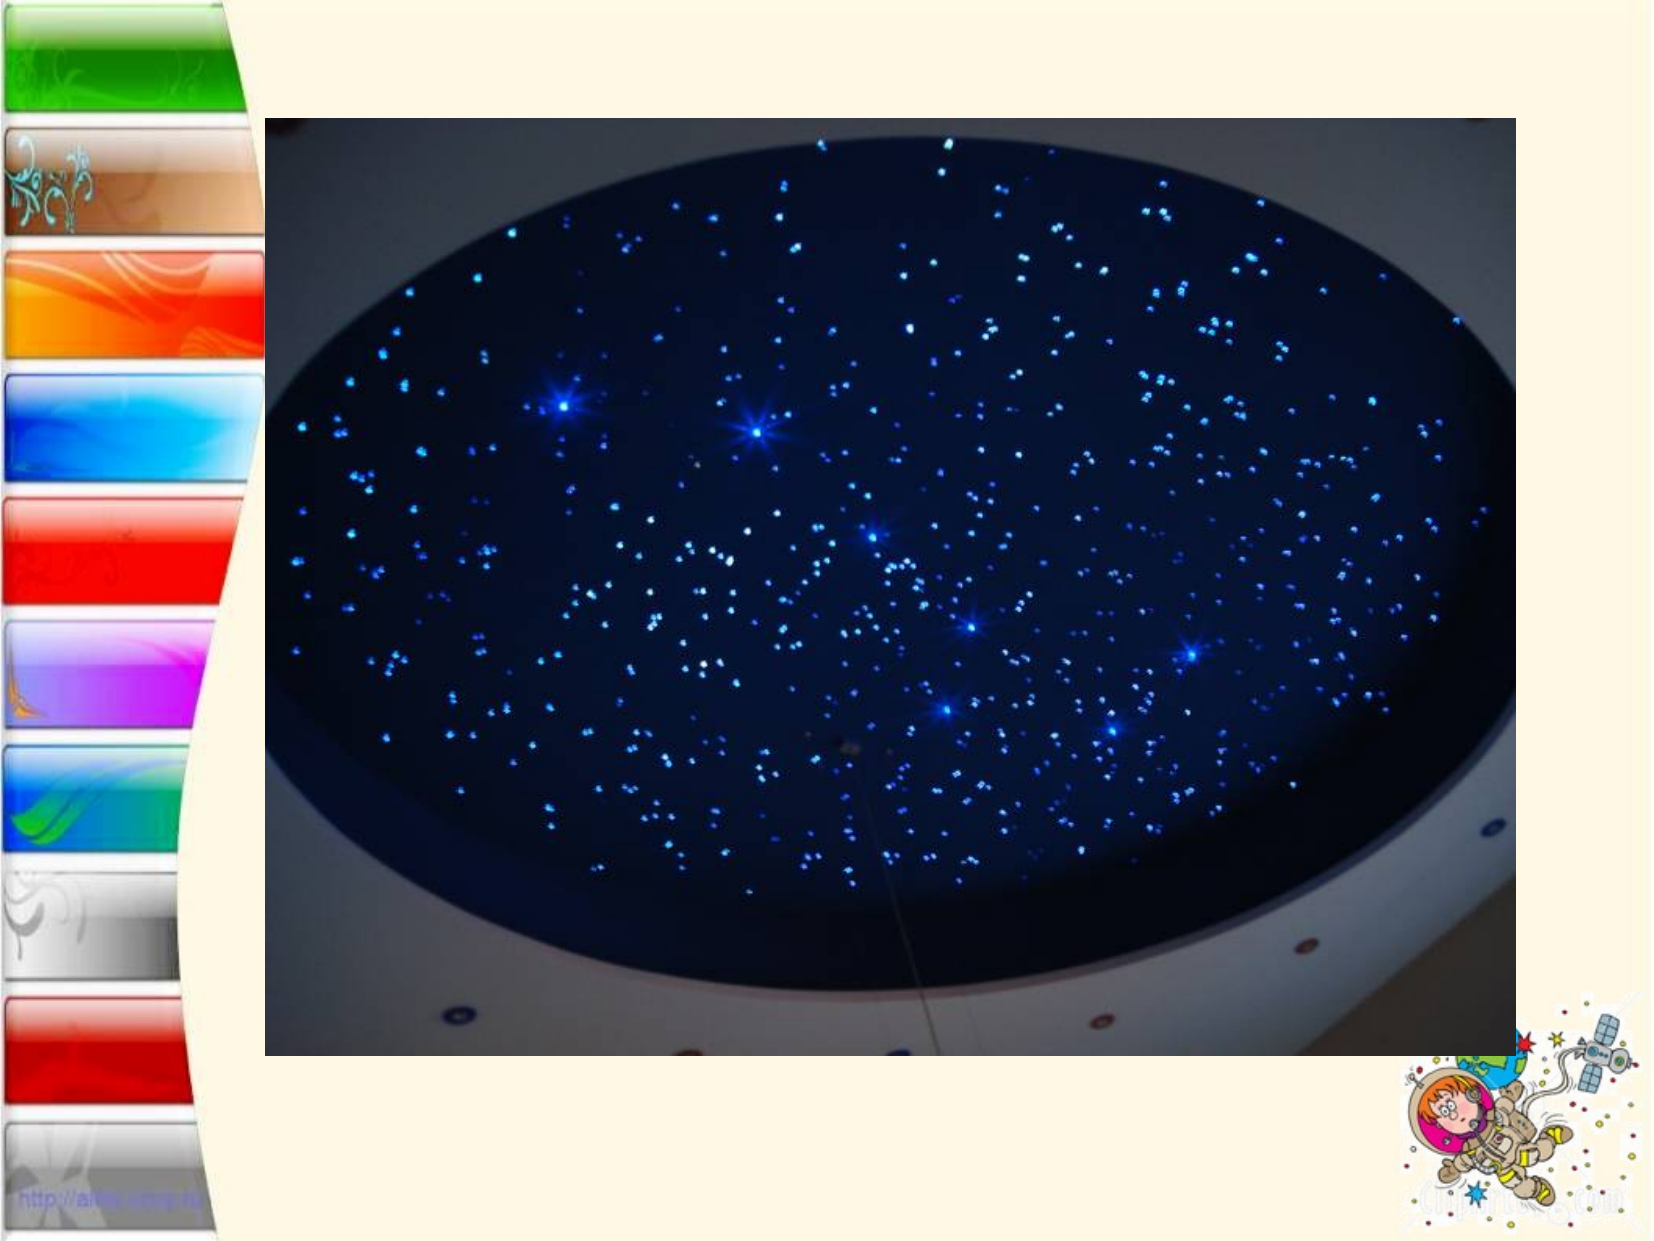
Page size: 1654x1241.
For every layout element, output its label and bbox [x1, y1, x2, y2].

picture [0, 0, 1654, 1241]
text_box [82, 49, 1570, 1108]
